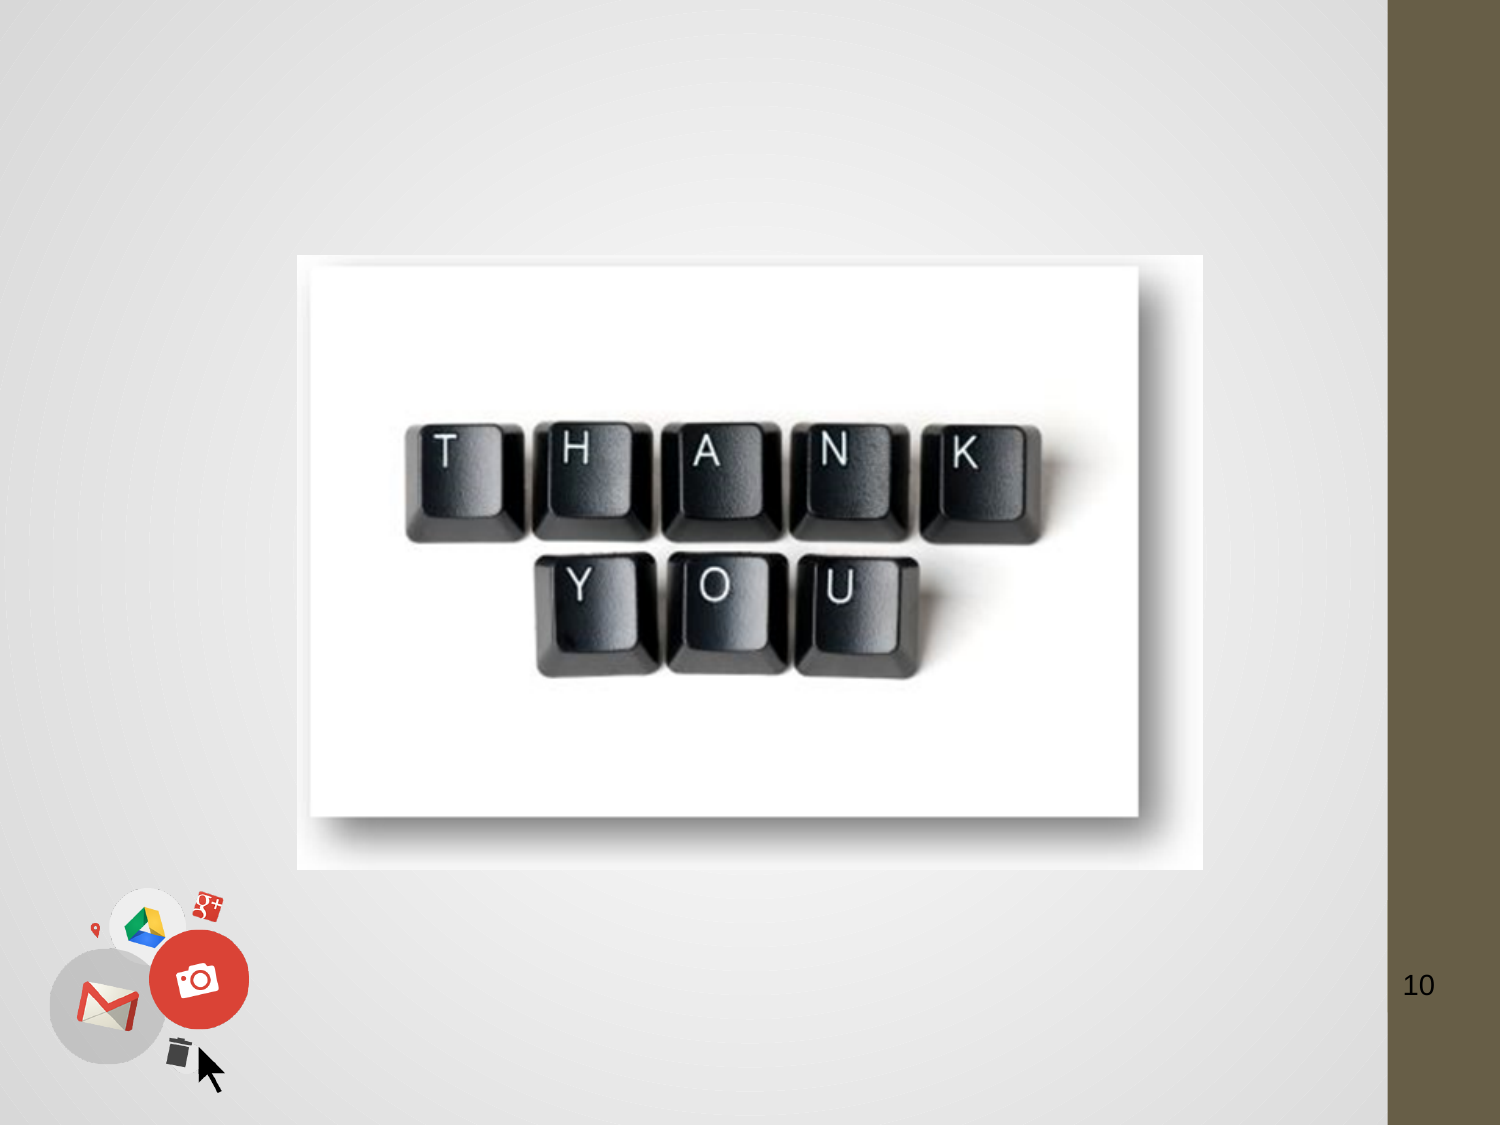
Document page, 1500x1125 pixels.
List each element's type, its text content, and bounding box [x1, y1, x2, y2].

picture [297, 255, 1203, 870]
slide_number 10 [1397, 950, 1492, 1019]
picture [49, 888, 249, 1093]
